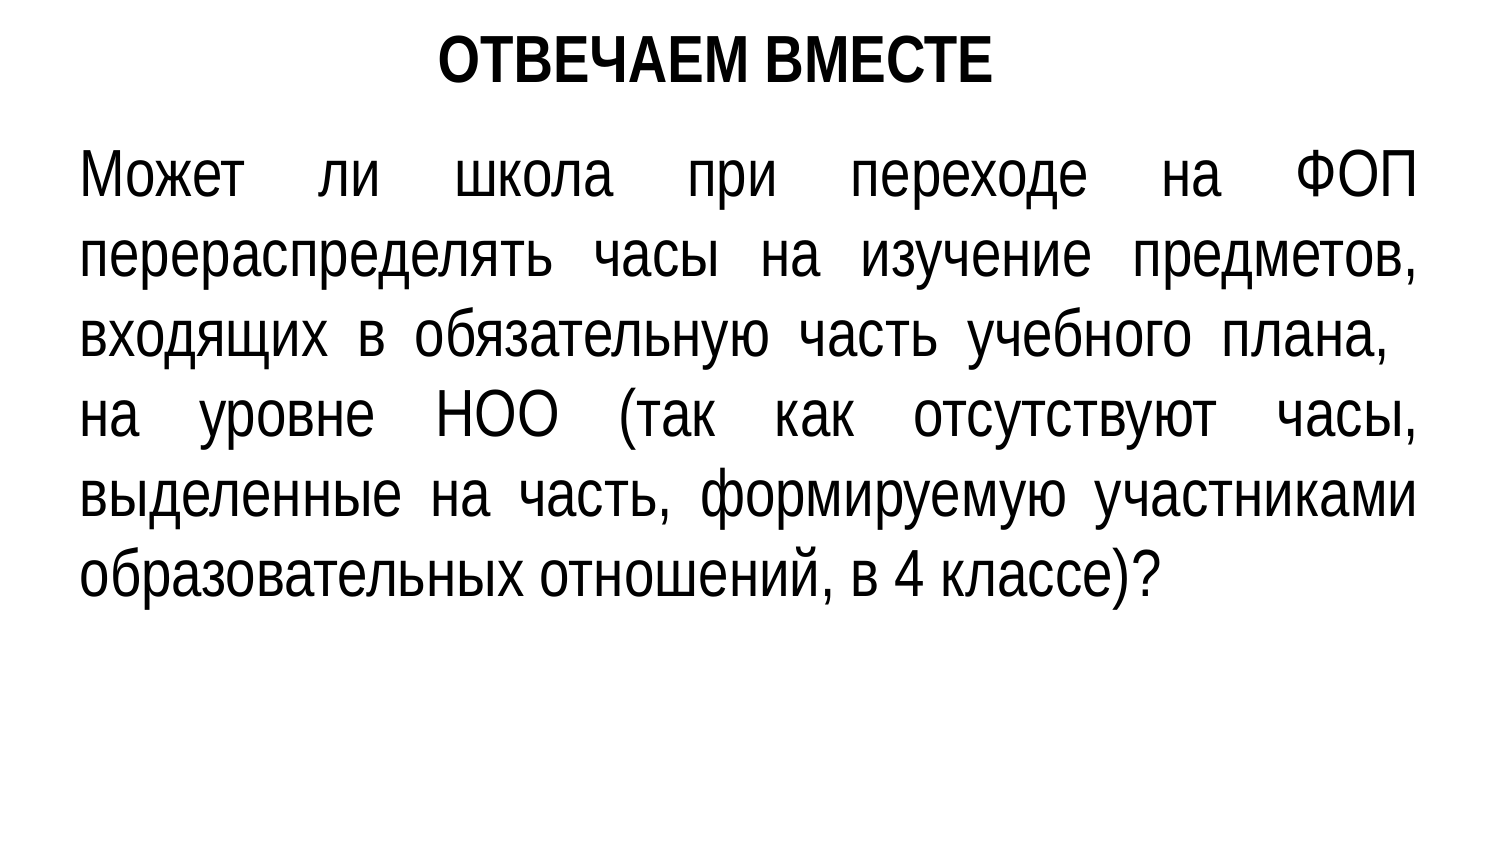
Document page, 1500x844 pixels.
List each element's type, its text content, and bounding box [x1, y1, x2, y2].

text_box ОТВЕЧАЕМ ВМЕСТЕ [423, 8, 1010, 104]
text_box Может ли школа при переходе на ФОП перераспределять часы на изучение предметов, входящих в обязательную часть учебного плана, на уровне НОО (так как отсутствуют часы, выделенные на часть, формируемую участниками образовательных отношений, в 4 классе)? [64, 122, 1436, 618]
